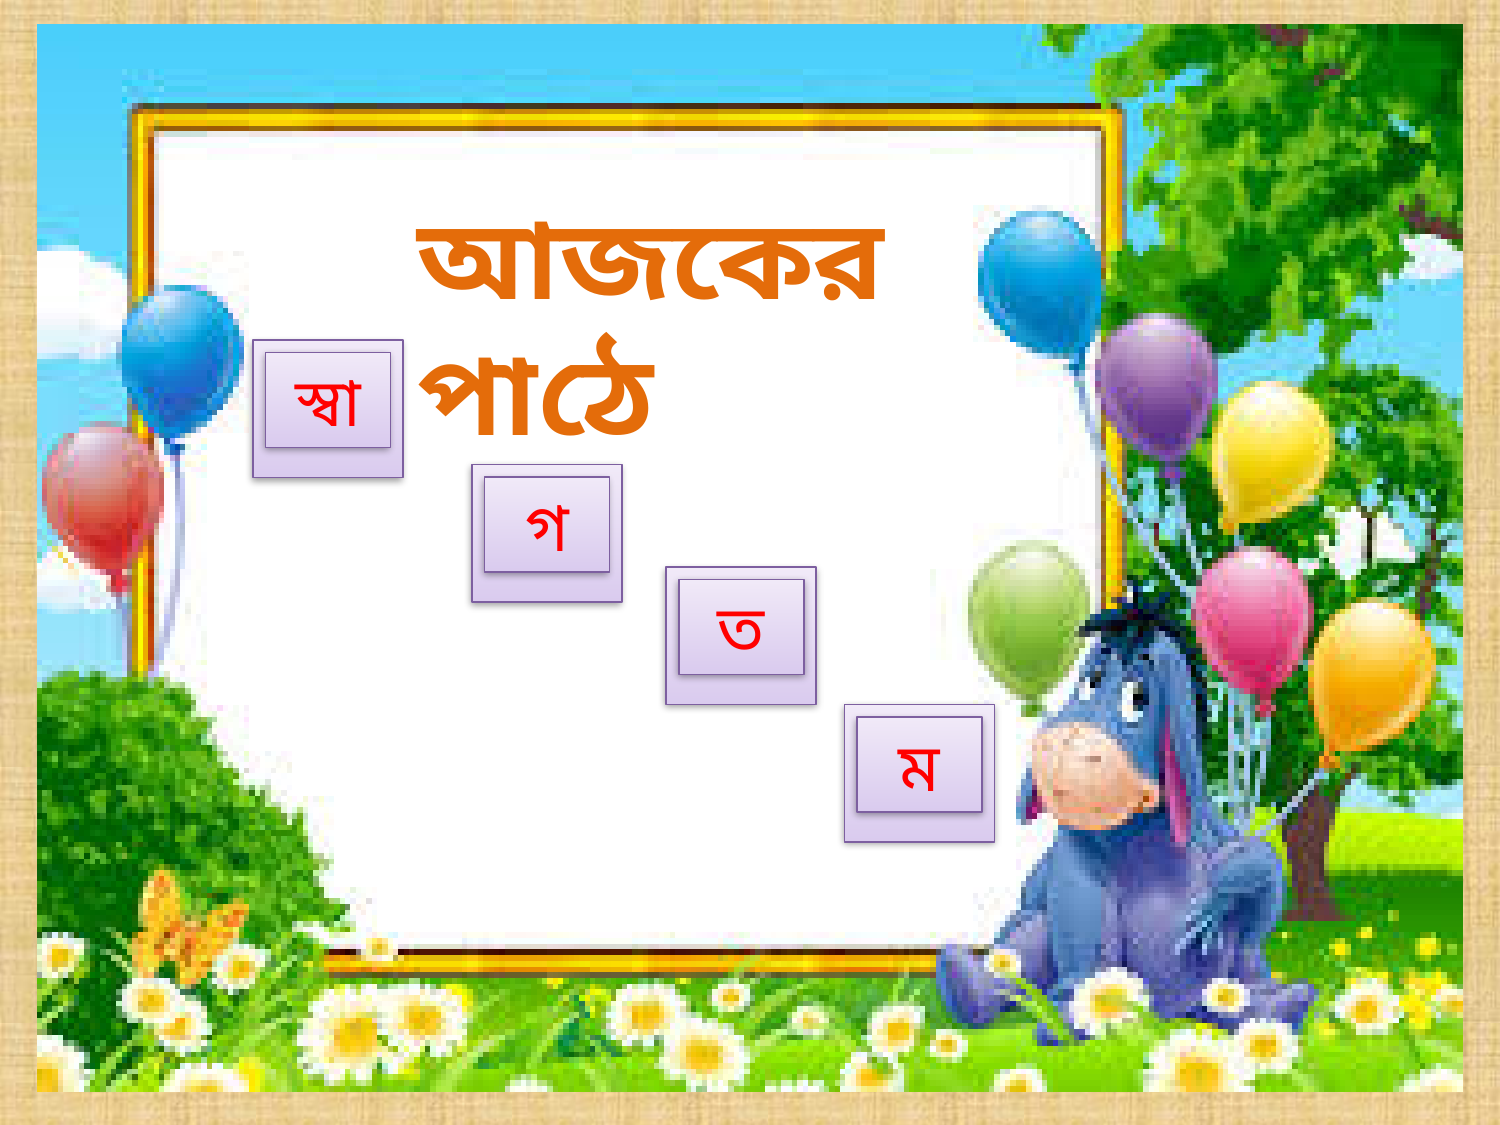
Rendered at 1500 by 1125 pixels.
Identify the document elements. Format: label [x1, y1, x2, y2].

text_box [471, 464, 623, 603]
text_box [252, 339, 404, 478]
text_box [844, 704, 995, 843]
text_box [665, 566, 817, 705]
picture [0, 0, 1500, 1125]
